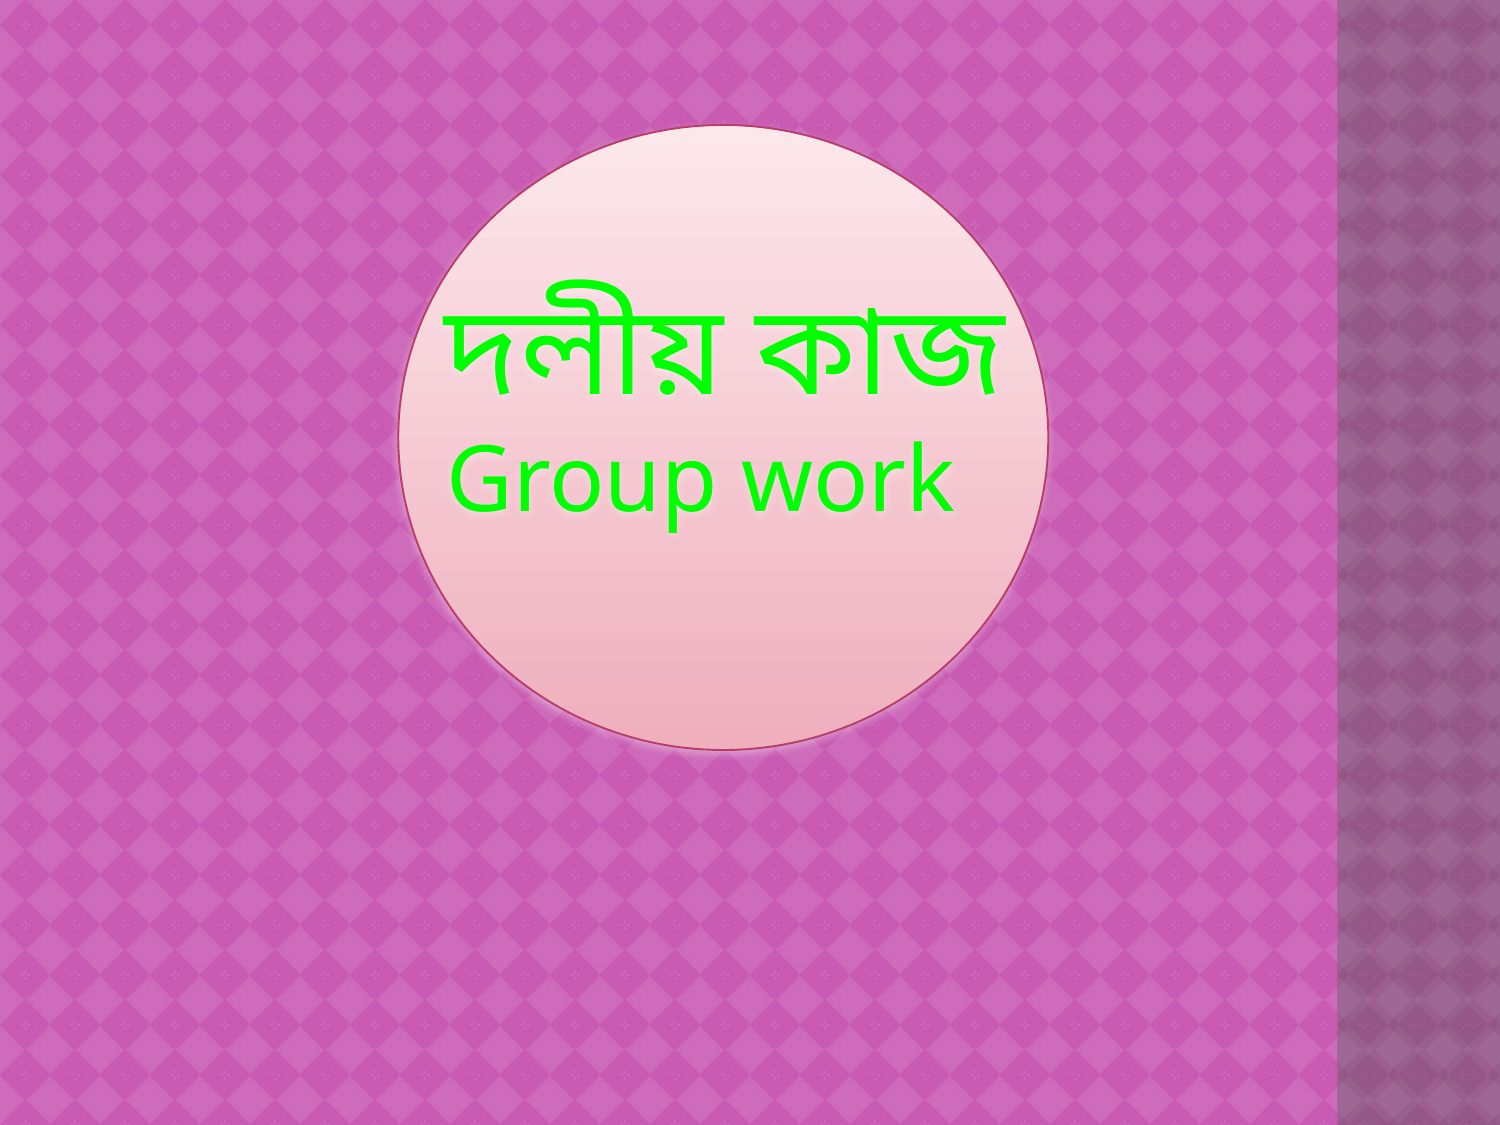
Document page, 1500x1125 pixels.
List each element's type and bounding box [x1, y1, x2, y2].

text_box [262, 124, 1188, 751]
